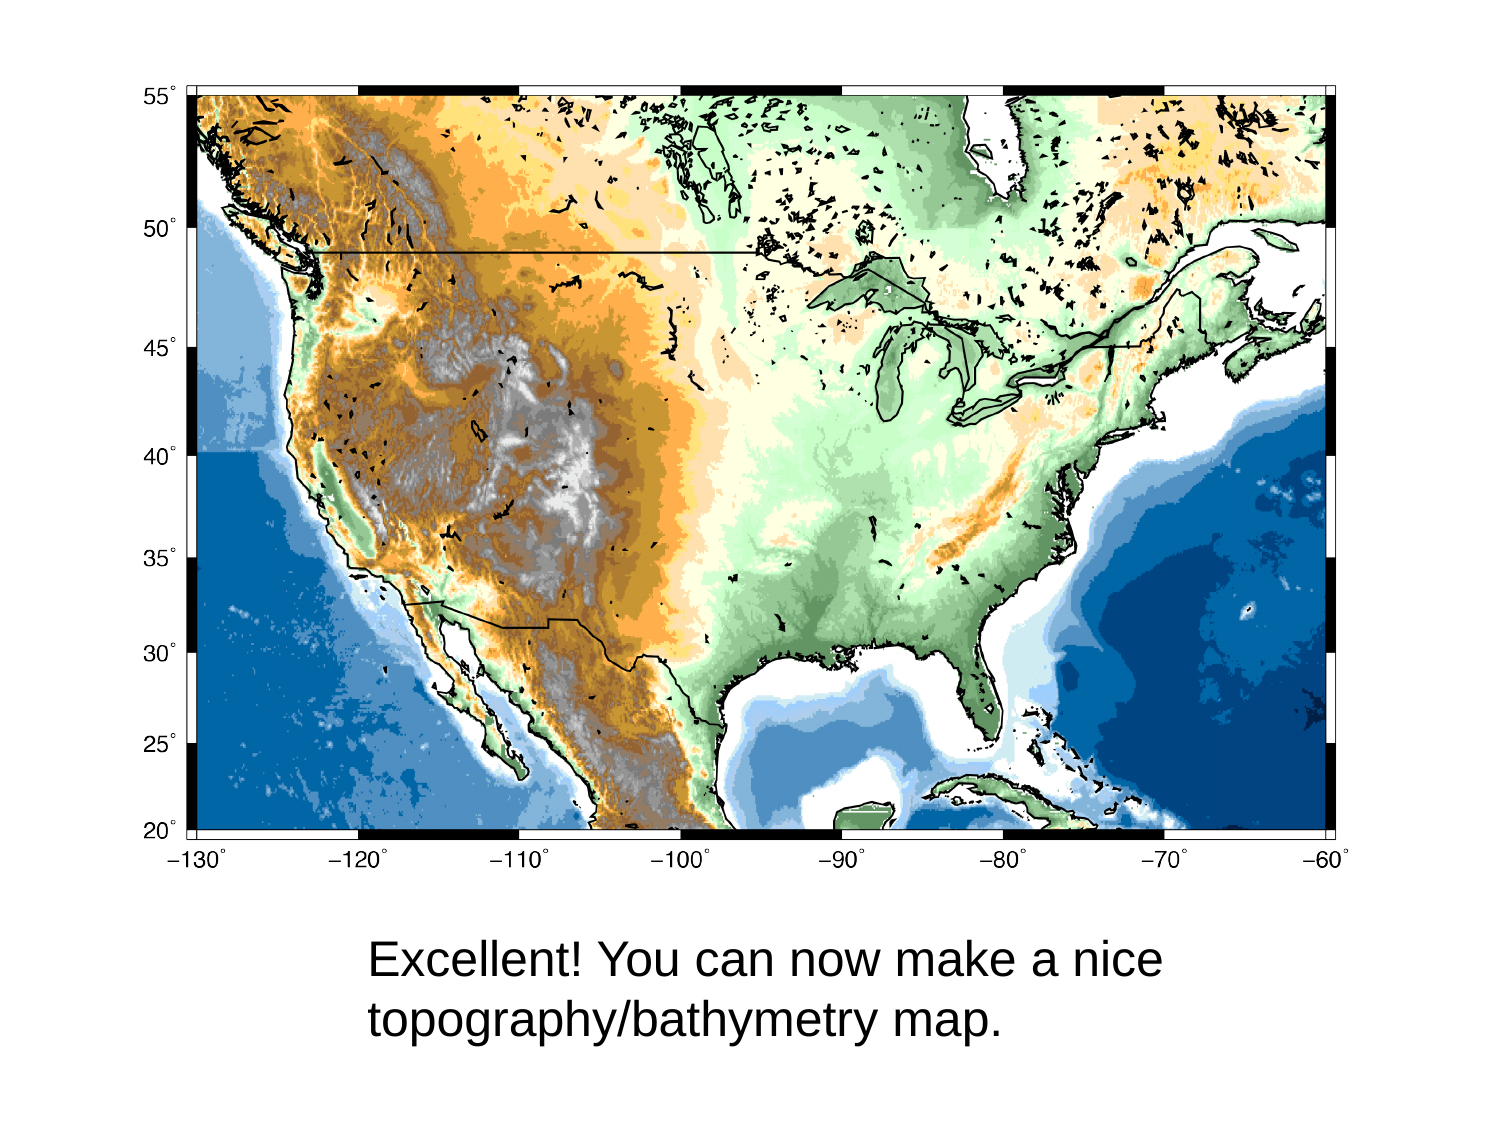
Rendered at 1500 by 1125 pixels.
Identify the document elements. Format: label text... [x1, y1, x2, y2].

picture [112, 72, 1384, 884]
text_box Excellent! You can now make a nice topography/bathymetry map. [352, 918, 1187, 1054]
